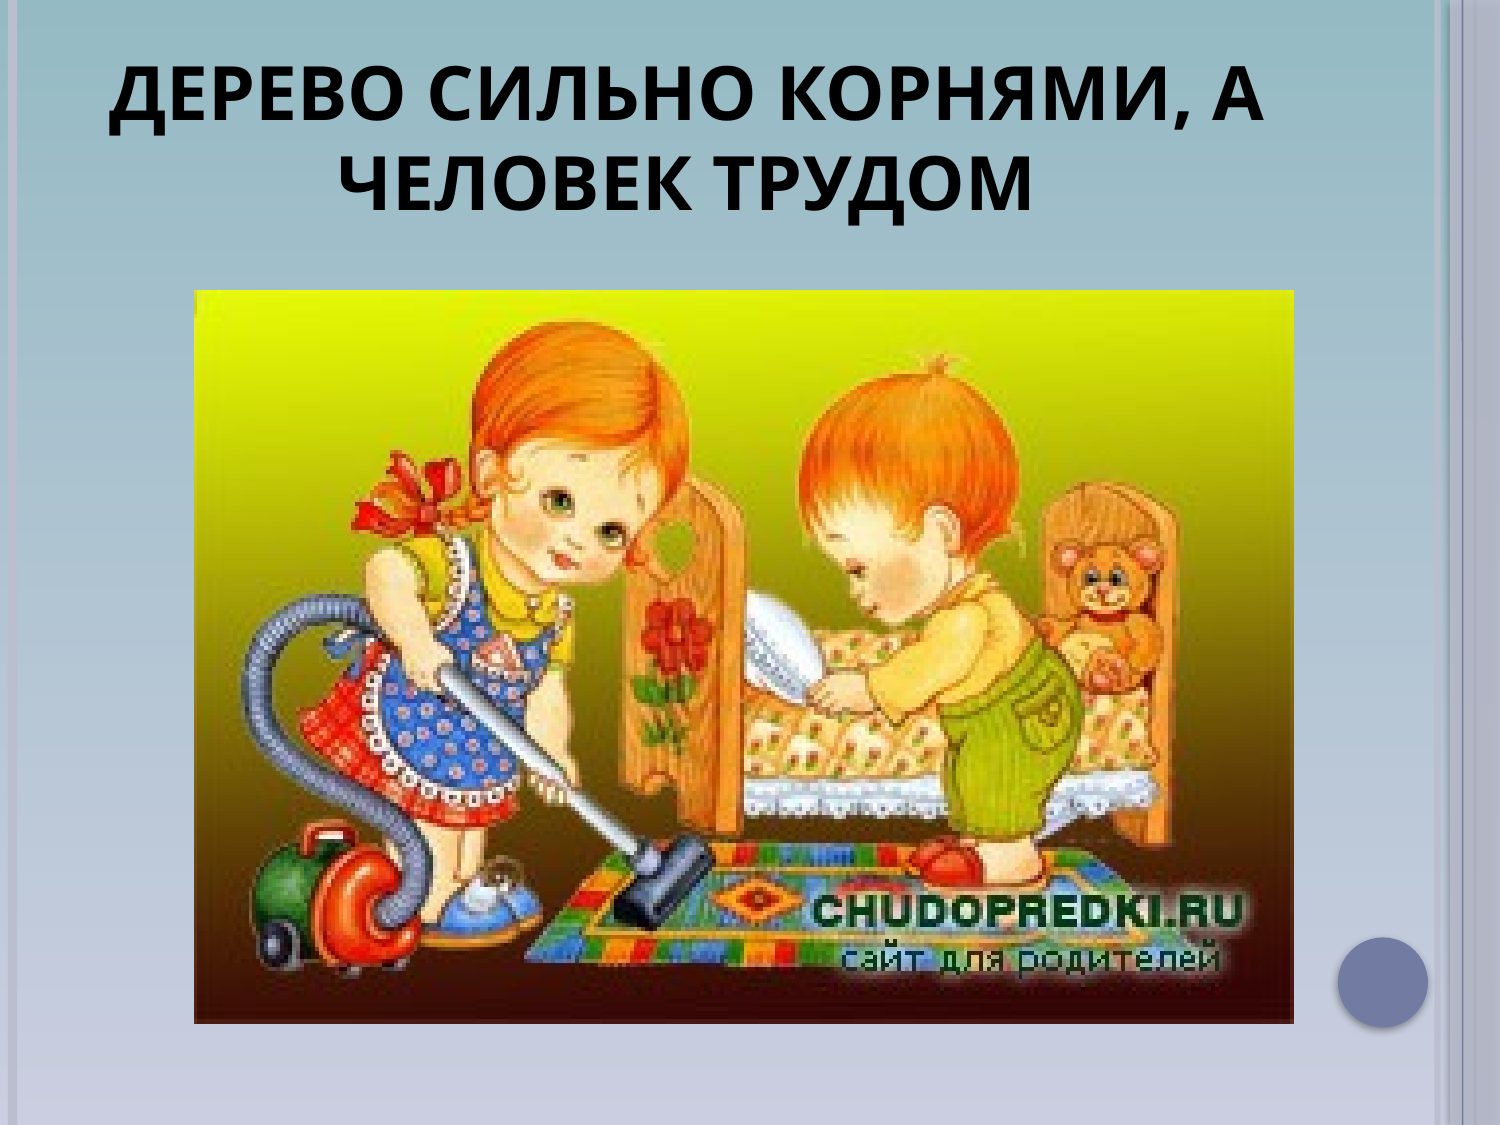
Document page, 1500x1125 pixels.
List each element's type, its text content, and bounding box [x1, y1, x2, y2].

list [194, 290, 1294, 1024]
title Дерево сильно корнями, а человек трудом [75, 45, 1300, 233]
